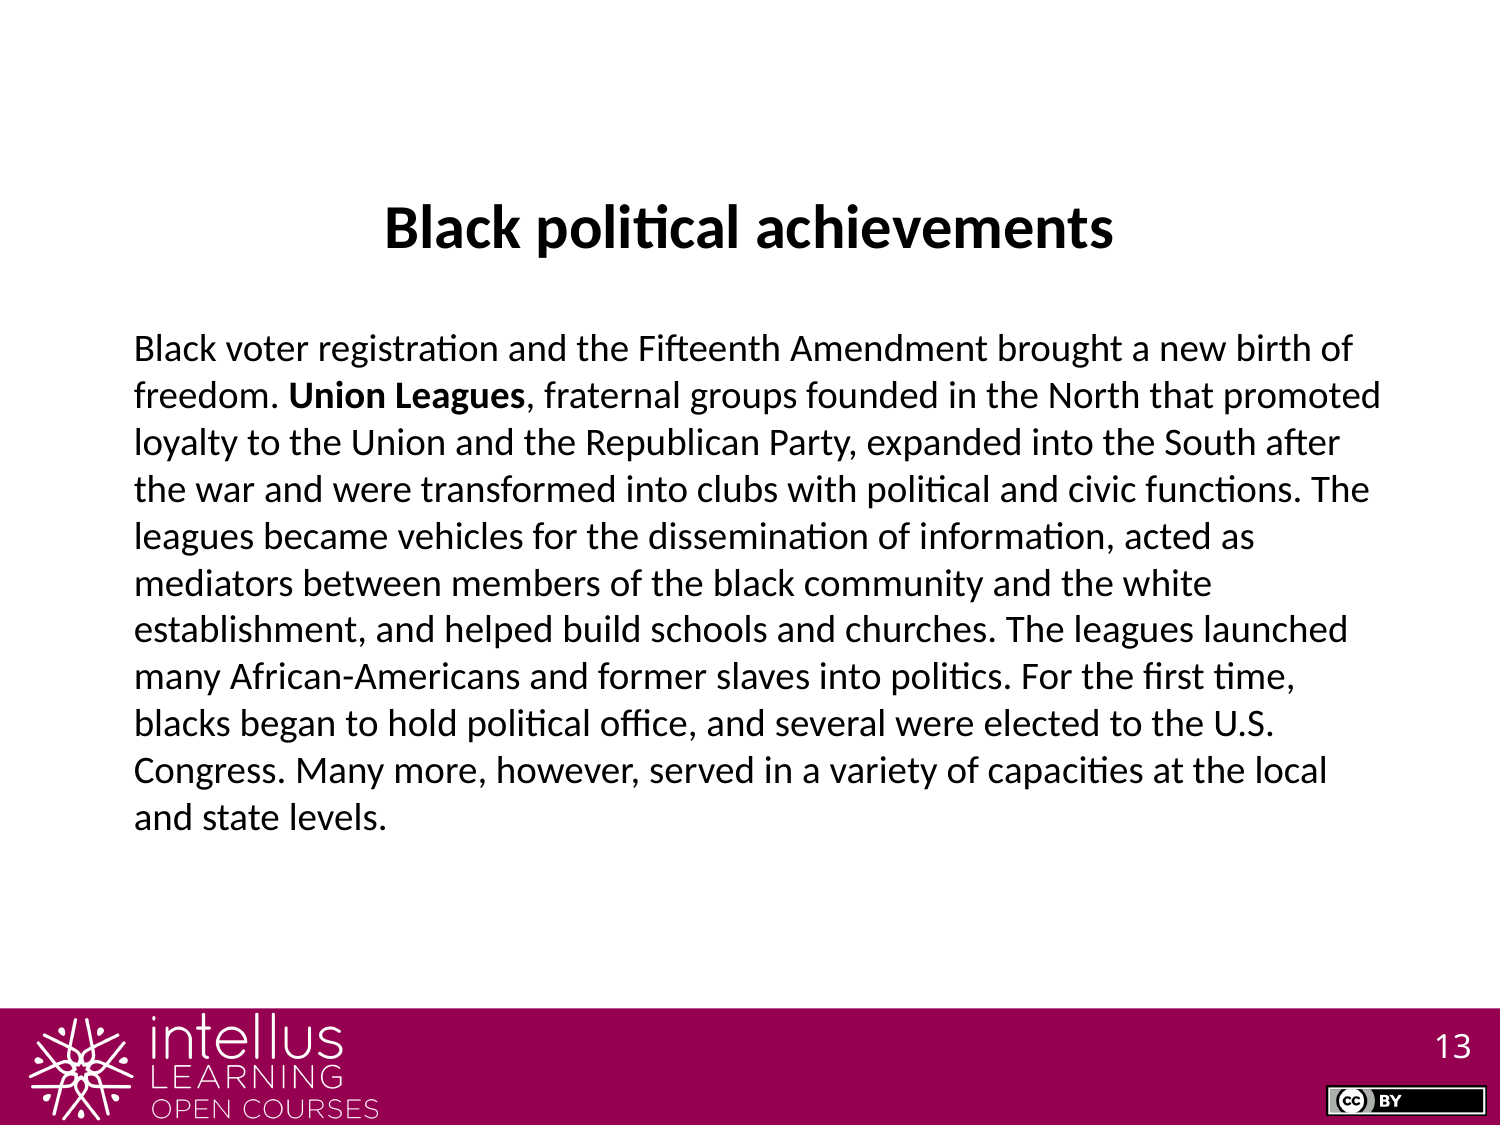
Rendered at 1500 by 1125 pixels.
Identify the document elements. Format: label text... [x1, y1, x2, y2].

slide_number 13 [1136, 1018, 1487, 1079]
text_box Black voter registration and the Fifteenth Amendment brought a new birth of freedom. Union Leagues, fraternal groups founded in the North that promoted loyalty to the Union and the Republican Party, expanded into the South after the war and were transformed into clubs with political and civic functions. The leagues became vehicles for the dissemination of information, acted as mediators between members of the black community and the white establishment, and helped build schools and churches. The leagues launched many African-Americans and former slaves into politics. For the first time, blacks began to hold political office, and several were elected to the U.S. Congress. Many more, however, served in a variety of capacities at the local and state levels. [119, 315, 1408, 880]
text_box Black political achievements [74, 153, 1425, 295]
picture [28, 1008, 379, 1125]
picture [1326, 1085, 1487, 1116]
